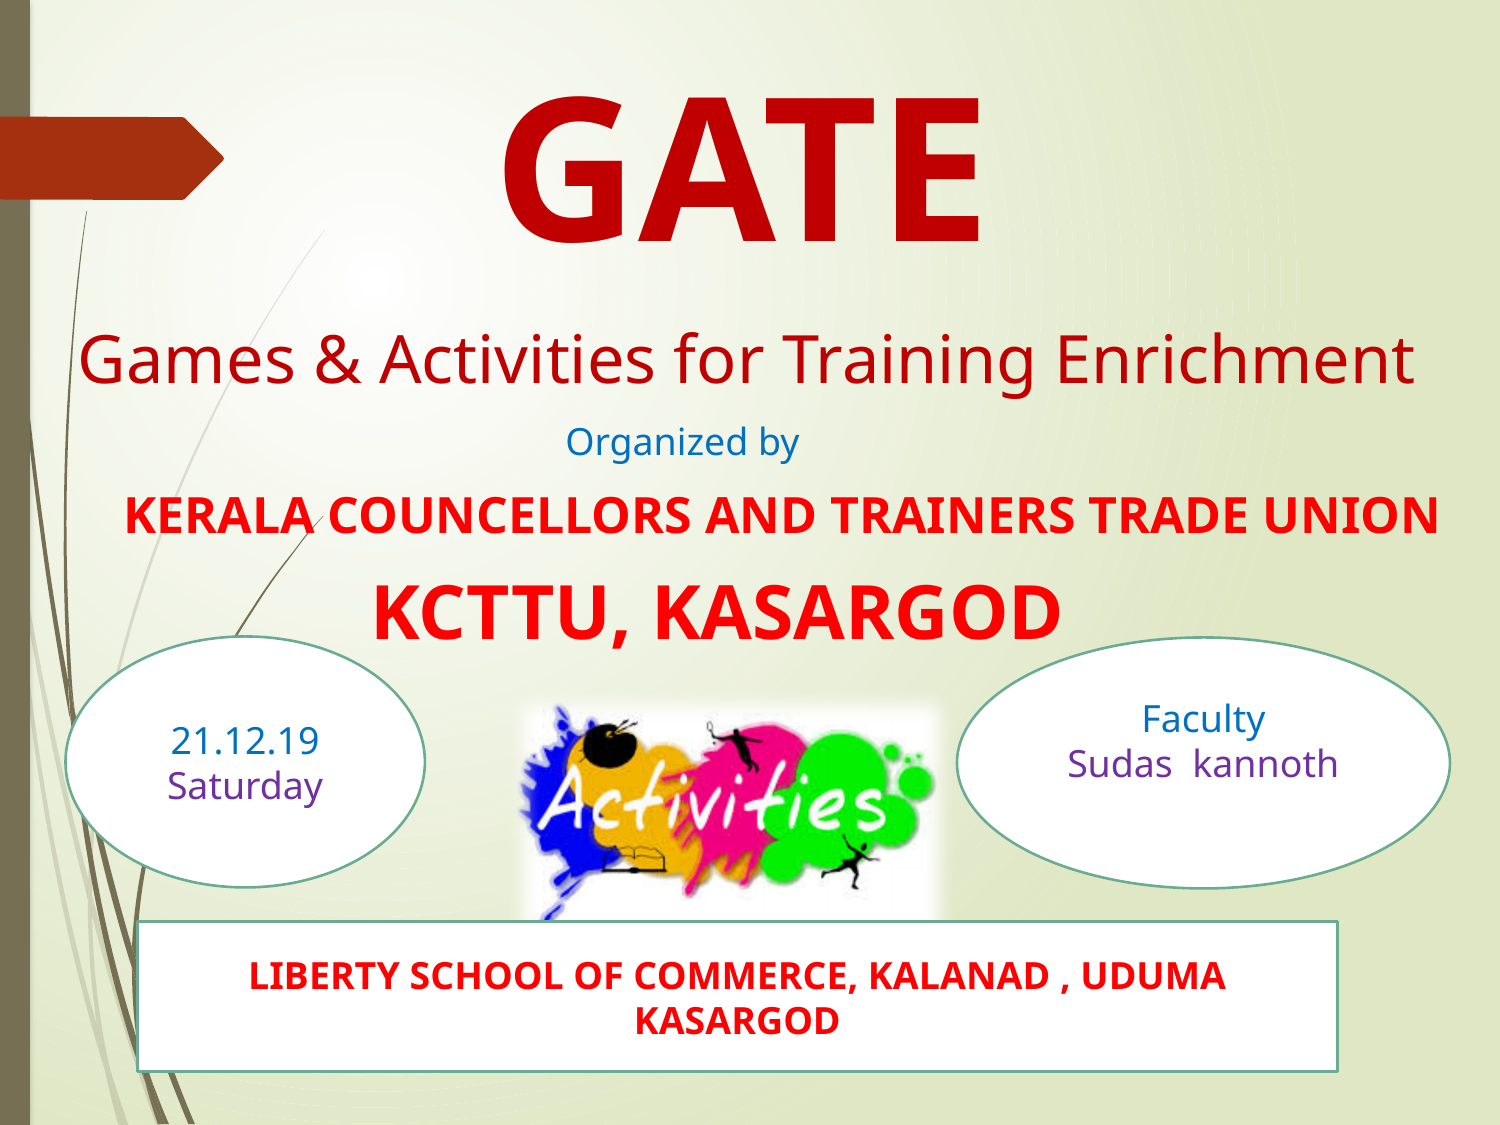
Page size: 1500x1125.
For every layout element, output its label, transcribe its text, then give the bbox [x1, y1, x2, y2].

text_box Faculty Sudas kannoth [961, 636, 1452, 890]
text_box LIBERTY SCHOOL OF COMMERCE, KALANAD , UDUMA KASARGOD [136, 920, 1339, 1073]
title GATE [62, 33, 1400, 243]
list Games & Activities for Training Enrichment Organized by KERALA COUNCELLORS AND TRAINERS TRADE UNION KCTTU, KASARGOD [43, 243, 1500, 1125]
picture [505, 687, 958, 960]
text_box 21.12.19 Saturday [64, 635, 427, 889]
